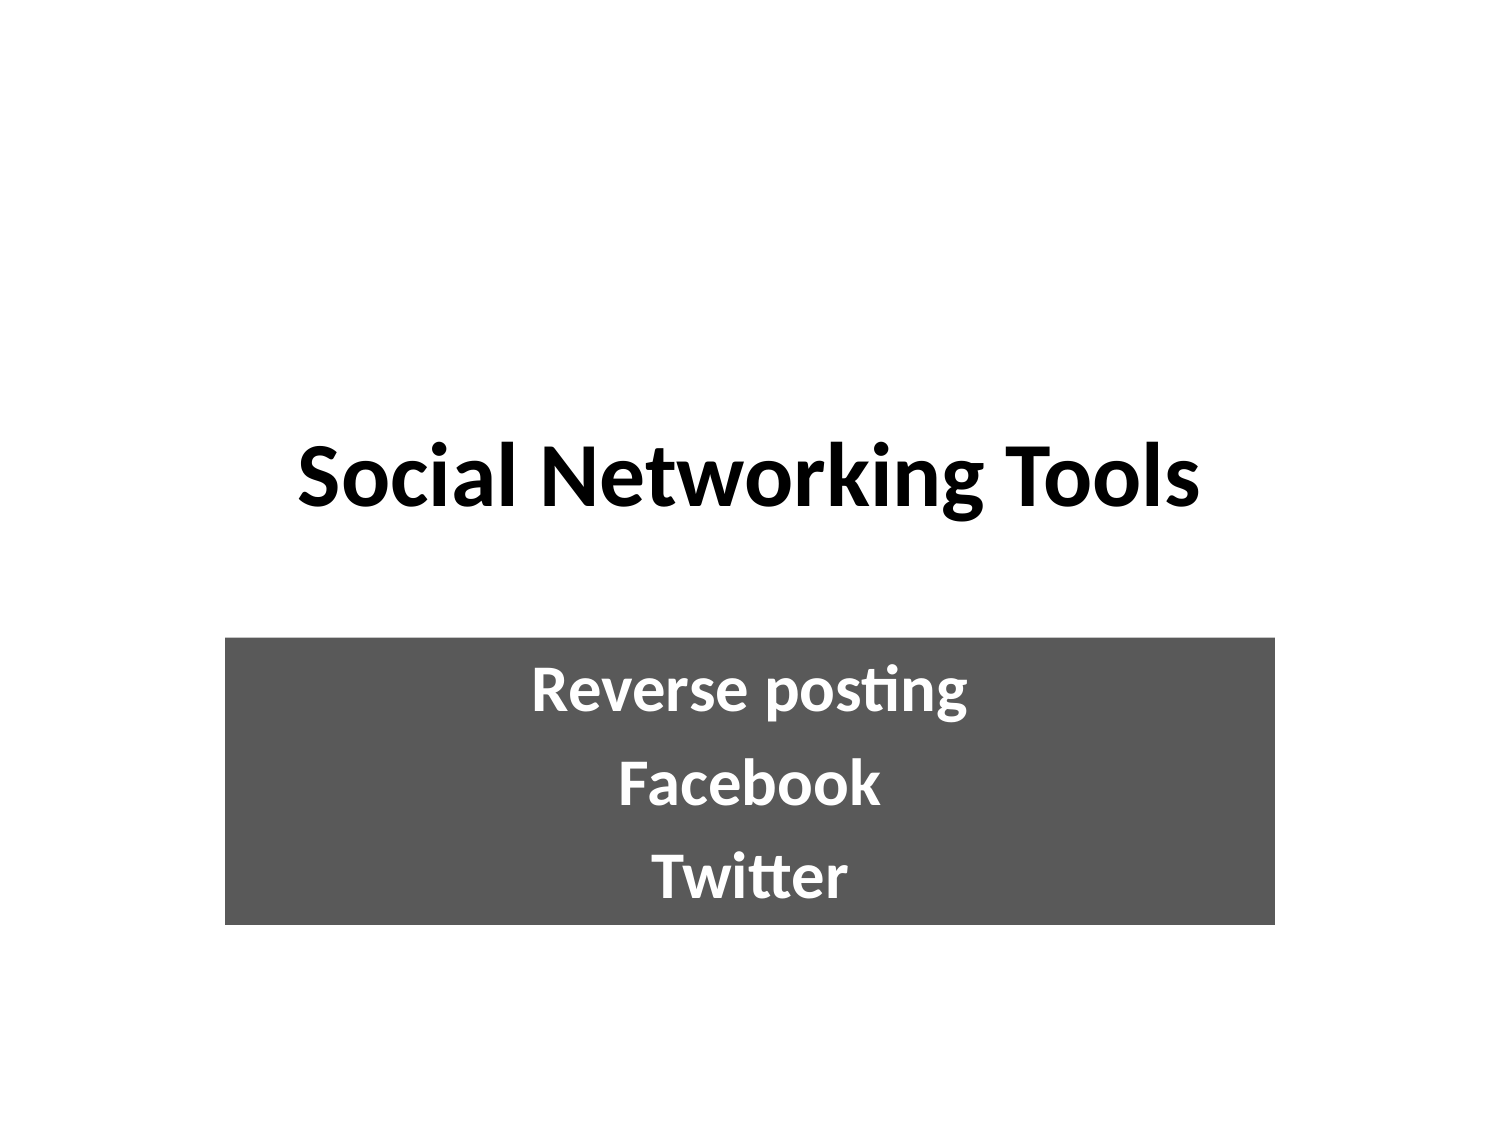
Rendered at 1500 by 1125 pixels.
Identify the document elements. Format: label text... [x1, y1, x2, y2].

title Social Networking Tools [112, 349, 1388, 591]
subtitle Reverse posting Facebook Twitter [225, 637, 1275, 925]
